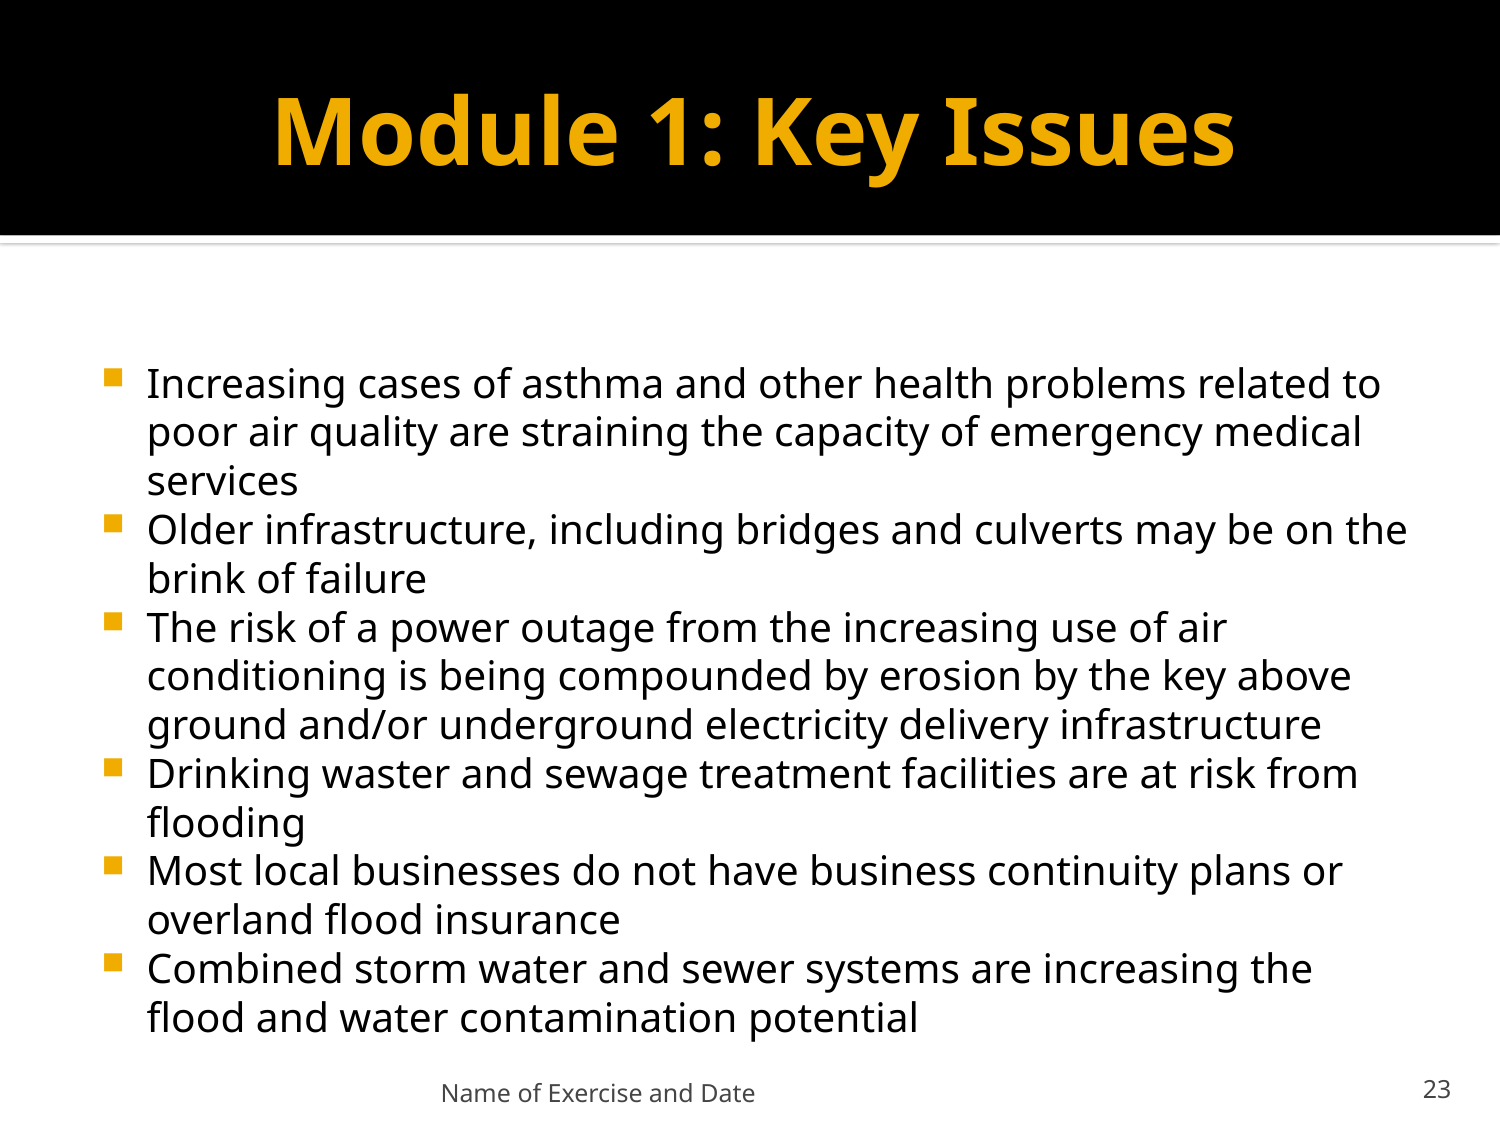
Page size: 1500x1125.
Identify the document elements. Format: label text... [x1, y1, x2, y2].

title Module 1: Key Issues [75, 25, 1425, 231]
list Increasing cases of asthma and other health problems related to poor air quality are straining the capacity of emergency medical services Older infrastructure, including bridges and culverts may be on the brink of failure The risk of a power outage from the increasing use of air conditioning is being compounded by erosion by the key above ground and/or underground electricity delivery infrastructure Drinking waster and sewage treatment facilities are at risk from flooding Most local businesses do not have business continuity plans or overland flood insurance Combined storm water and sewer systems are increasing the flood and water contamination potential [75, 342, 1425, 1050]
slide_number 24 [1345, 1062, 1467, 1108]
footer Name of Exercise and Date [433, 1062, 1337, 1108]
